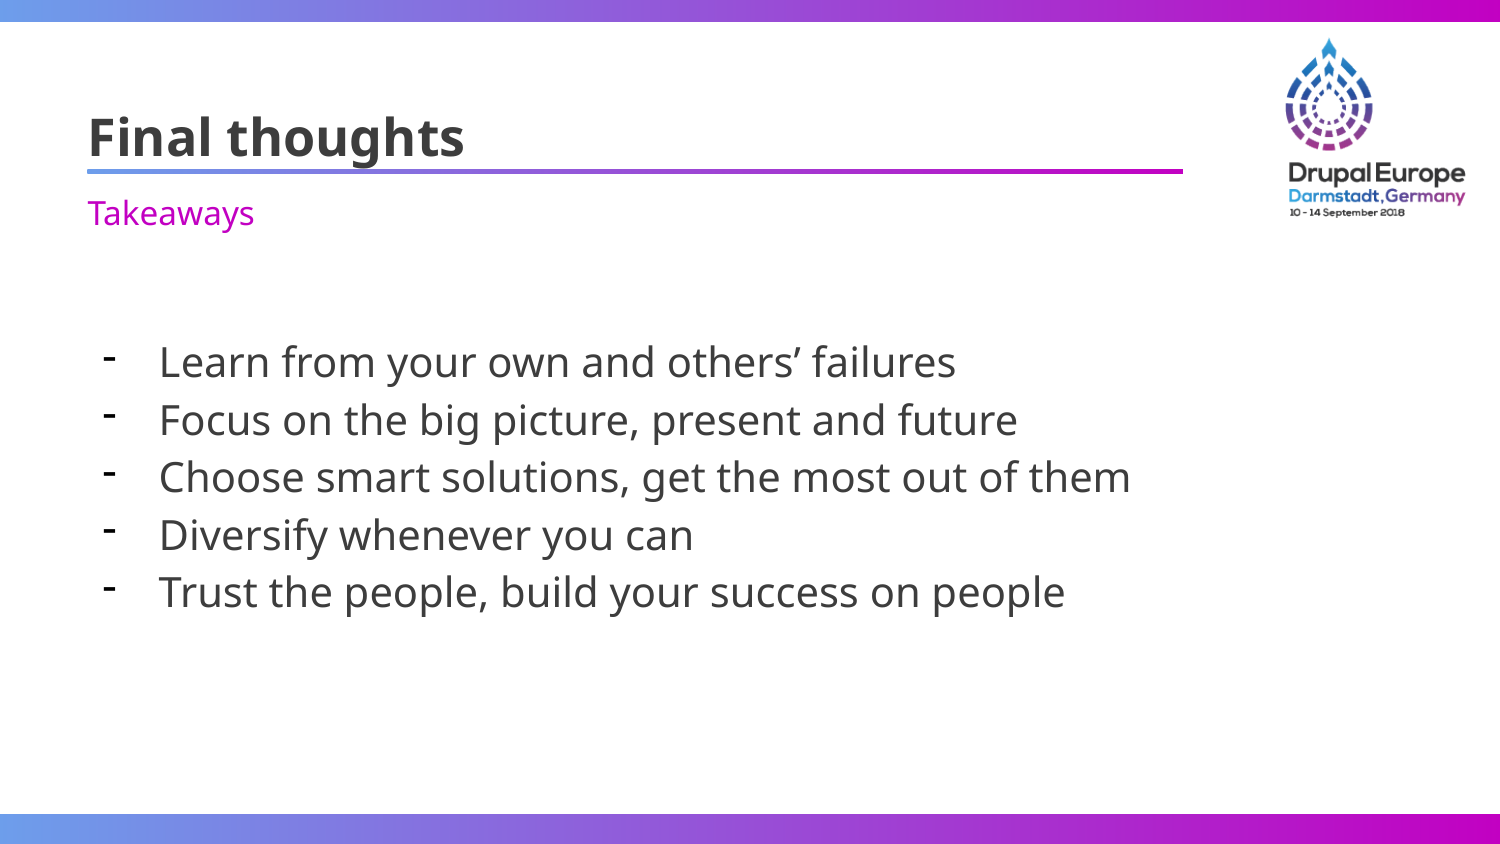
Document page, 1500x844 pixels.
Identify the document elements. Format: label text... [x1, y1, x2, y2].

picture [1285, 37, 1466, 219]
text_box [0, 814, 1500, 844]
text_box [0, 0, 1500, 22]
text_box Final thoughts [72, 89, 964, 176]
text_box Takeaways [72, 171, 865, 224]
text_box Learn from your own and others’ failures Focus on the big picture, present and future Choose smart solutions, get the most out of them Diversify whenever you can Trust the people, build your success on people [87, 313, 1457, 815]
text_box [964, 169, 1183, 174]
